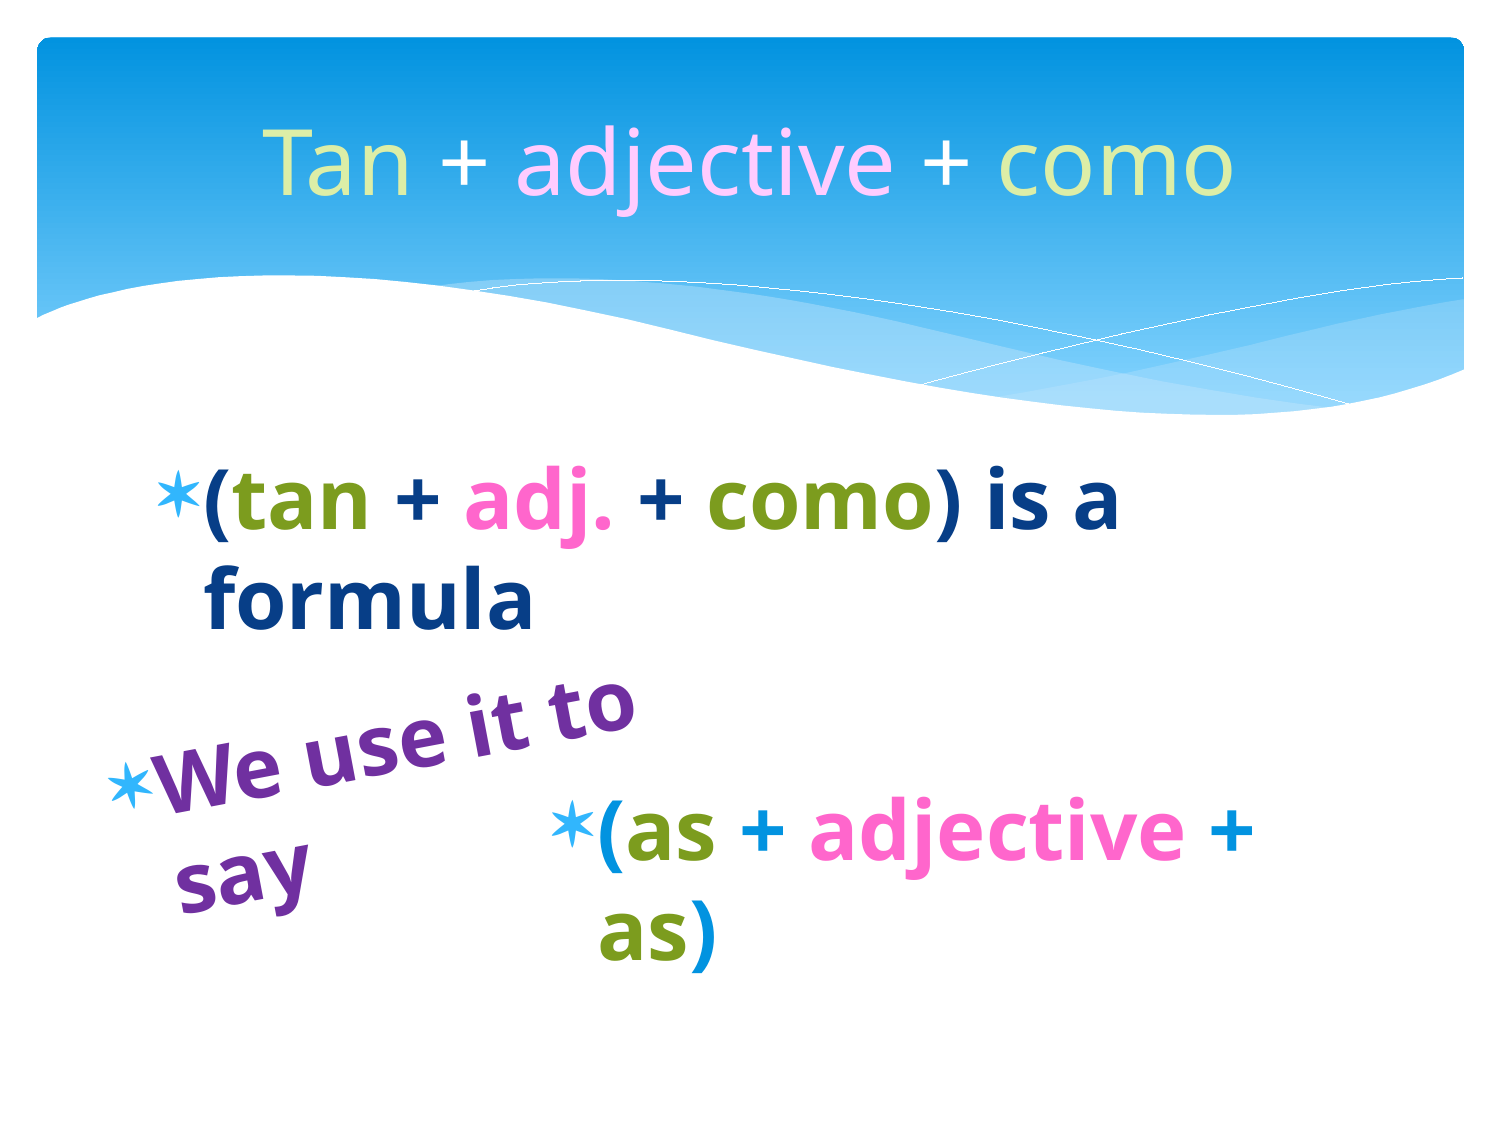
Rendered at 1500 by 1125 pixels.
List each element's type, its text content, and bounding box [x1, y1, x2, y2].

list (tan + adj. + como) is a formula [143, 438, 1359, 550]
title Tan + adjective + como [75, 55, 1425, 261]
text_box We use it to say [85, 616, 751, 848]
text_box (as + adjective + as) [537, 769, 1370, 881]
